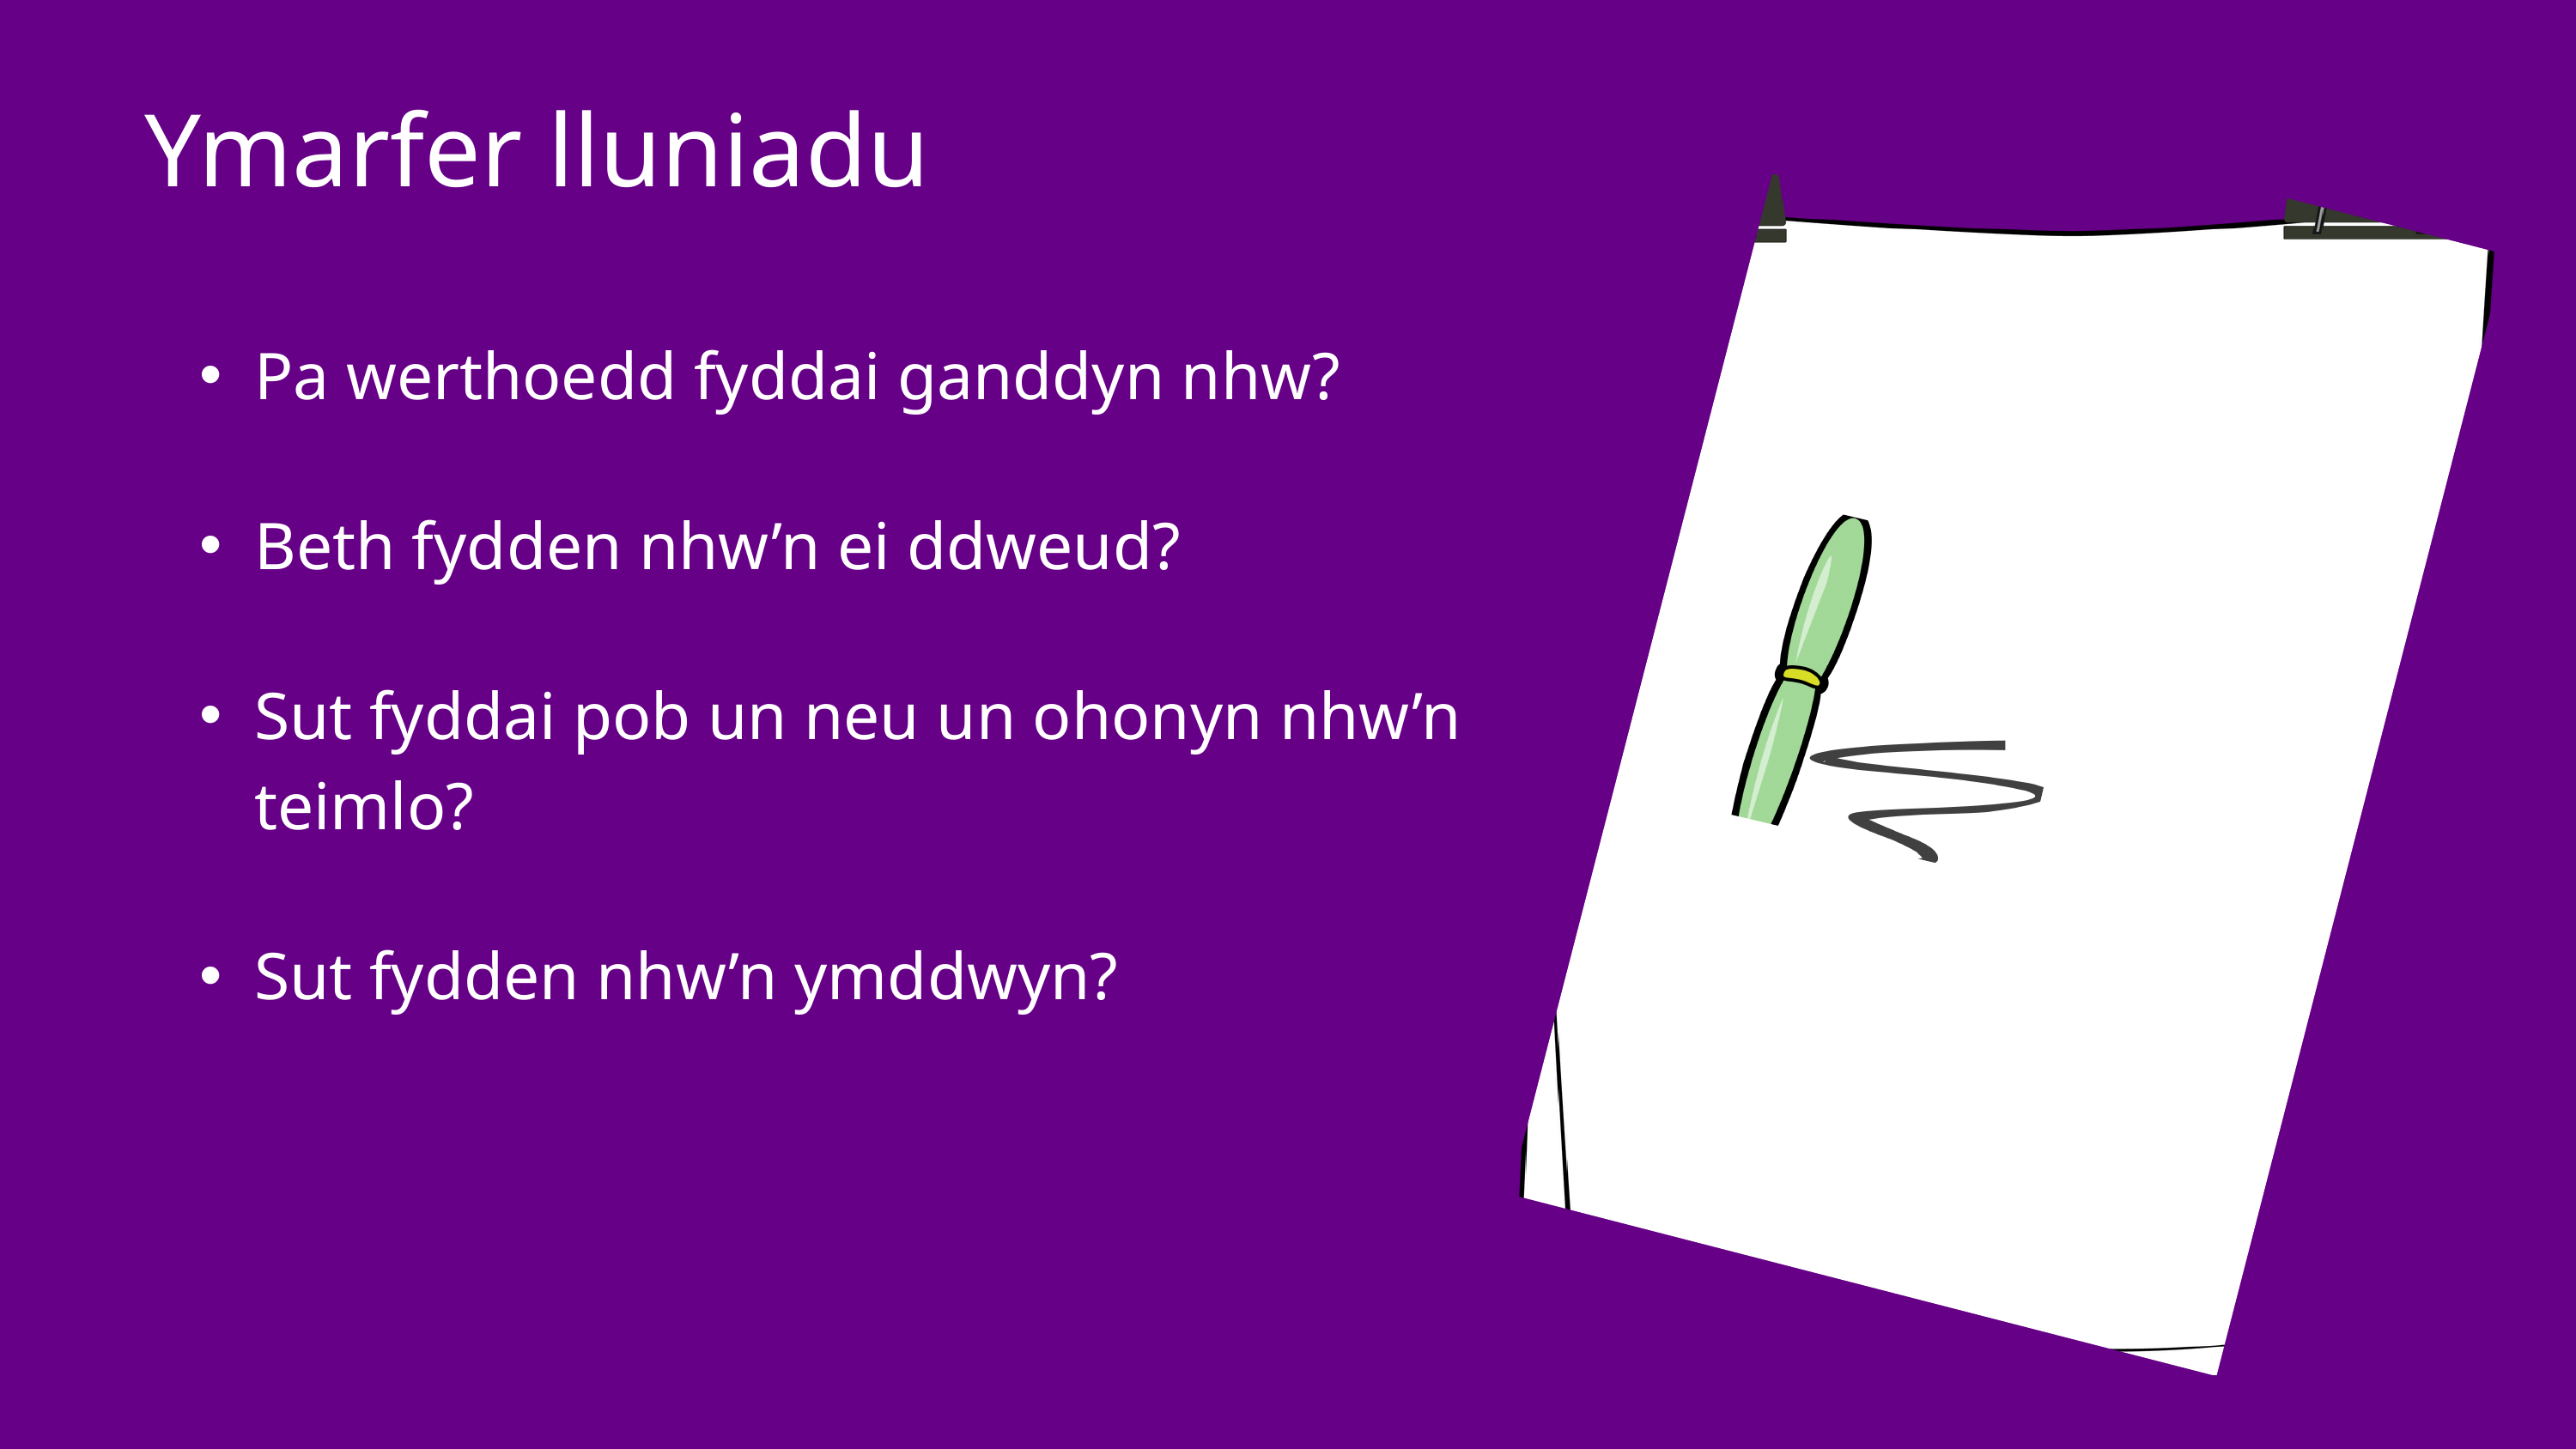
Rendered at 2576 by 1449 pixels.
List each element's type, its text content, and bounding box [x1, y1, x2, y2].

text_box Pa werthoedd fyddai ganddyn nhw? Beth fydden nhw’n ei ddweud? Sut fyddai pob un neu un ohonyn nhw’n teimlo? Sut fydden nhw’n ymddwyn? [144, 322, 1510, 1013]
text_box [1727, 504, 2094, 883]
text_box Ymarfer lluniadu [144, 66, 2432, 207]
text_box [1510, 207, 2506, 1377]
